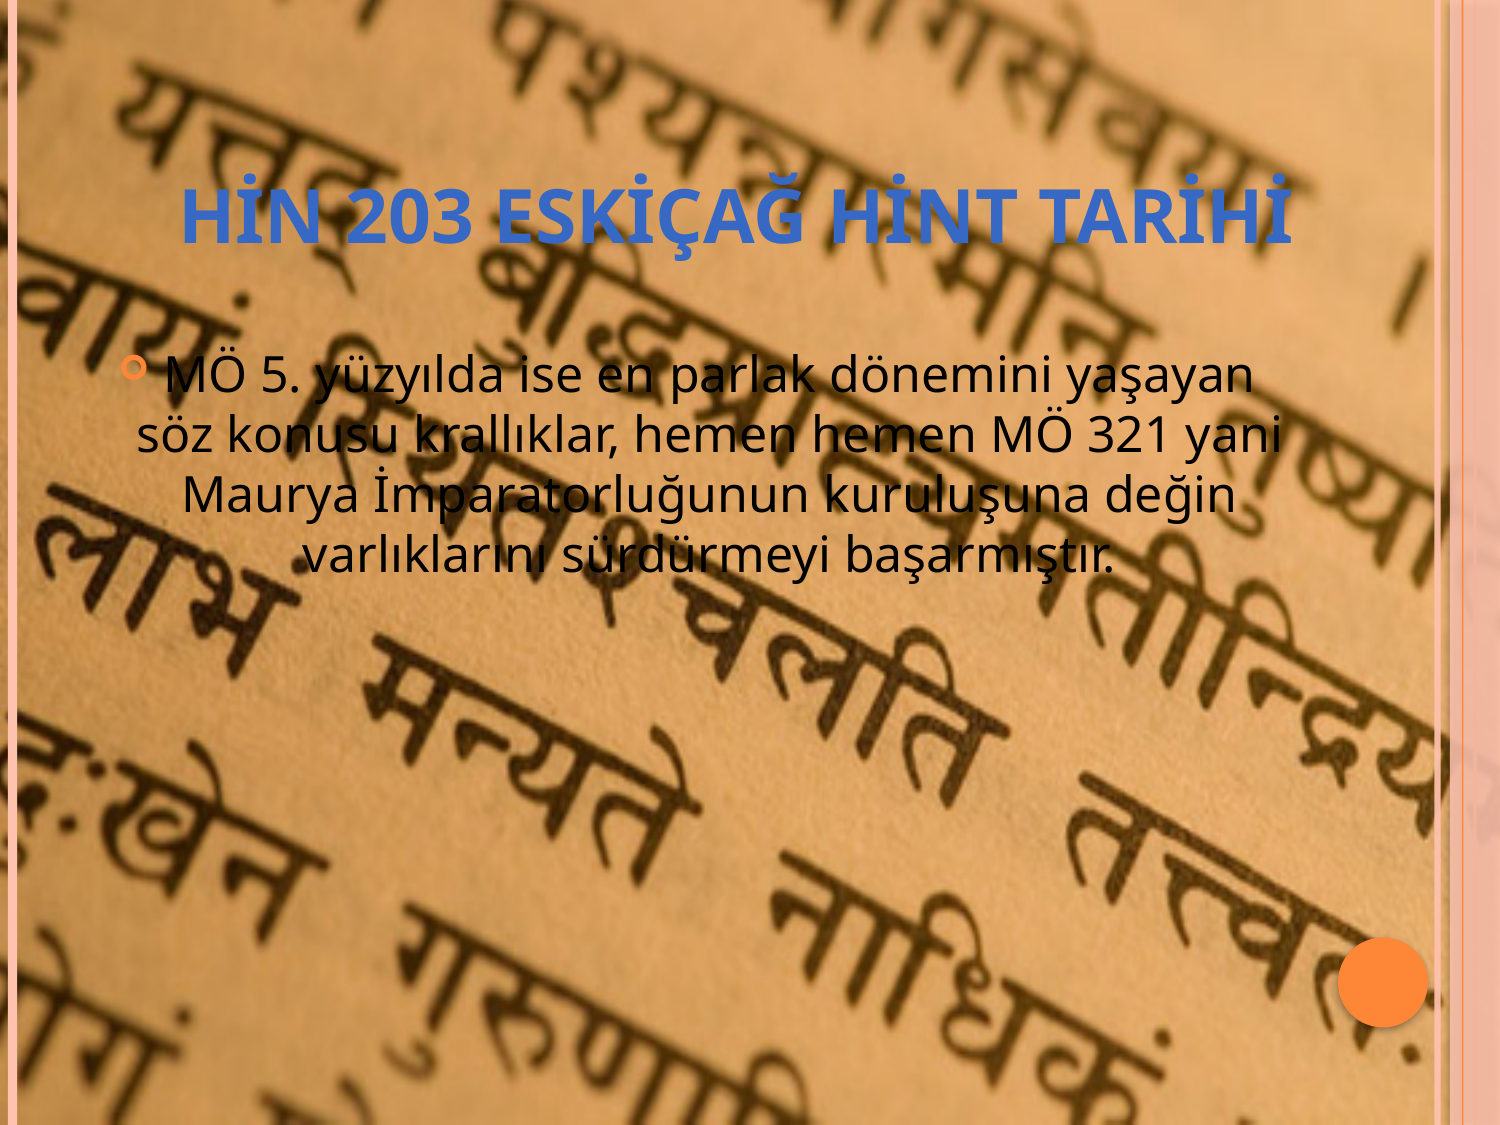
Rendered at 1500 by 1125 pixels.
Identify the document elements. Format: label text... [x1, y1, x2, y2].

list MÖ 5. yüzyılda ise en parlak dönemini yaşayan söz konusu krallıklar, hemen hemen MÖ 321 yani Maurya İmparatorluğunun kuruluşuna değin varlıklarını sürdürmeyi başarmıştır. [75, 262, 1300, 1062]
picture [18, 0, 1434, 1125]
title Hin 203 eskiçağ hint tarihi [123, 78, 1349, 266]
text_box [100, 90, 1326, 278]
picture [1441, 0, 1449, 1125]
picture [0, 0, 7, 1125]
